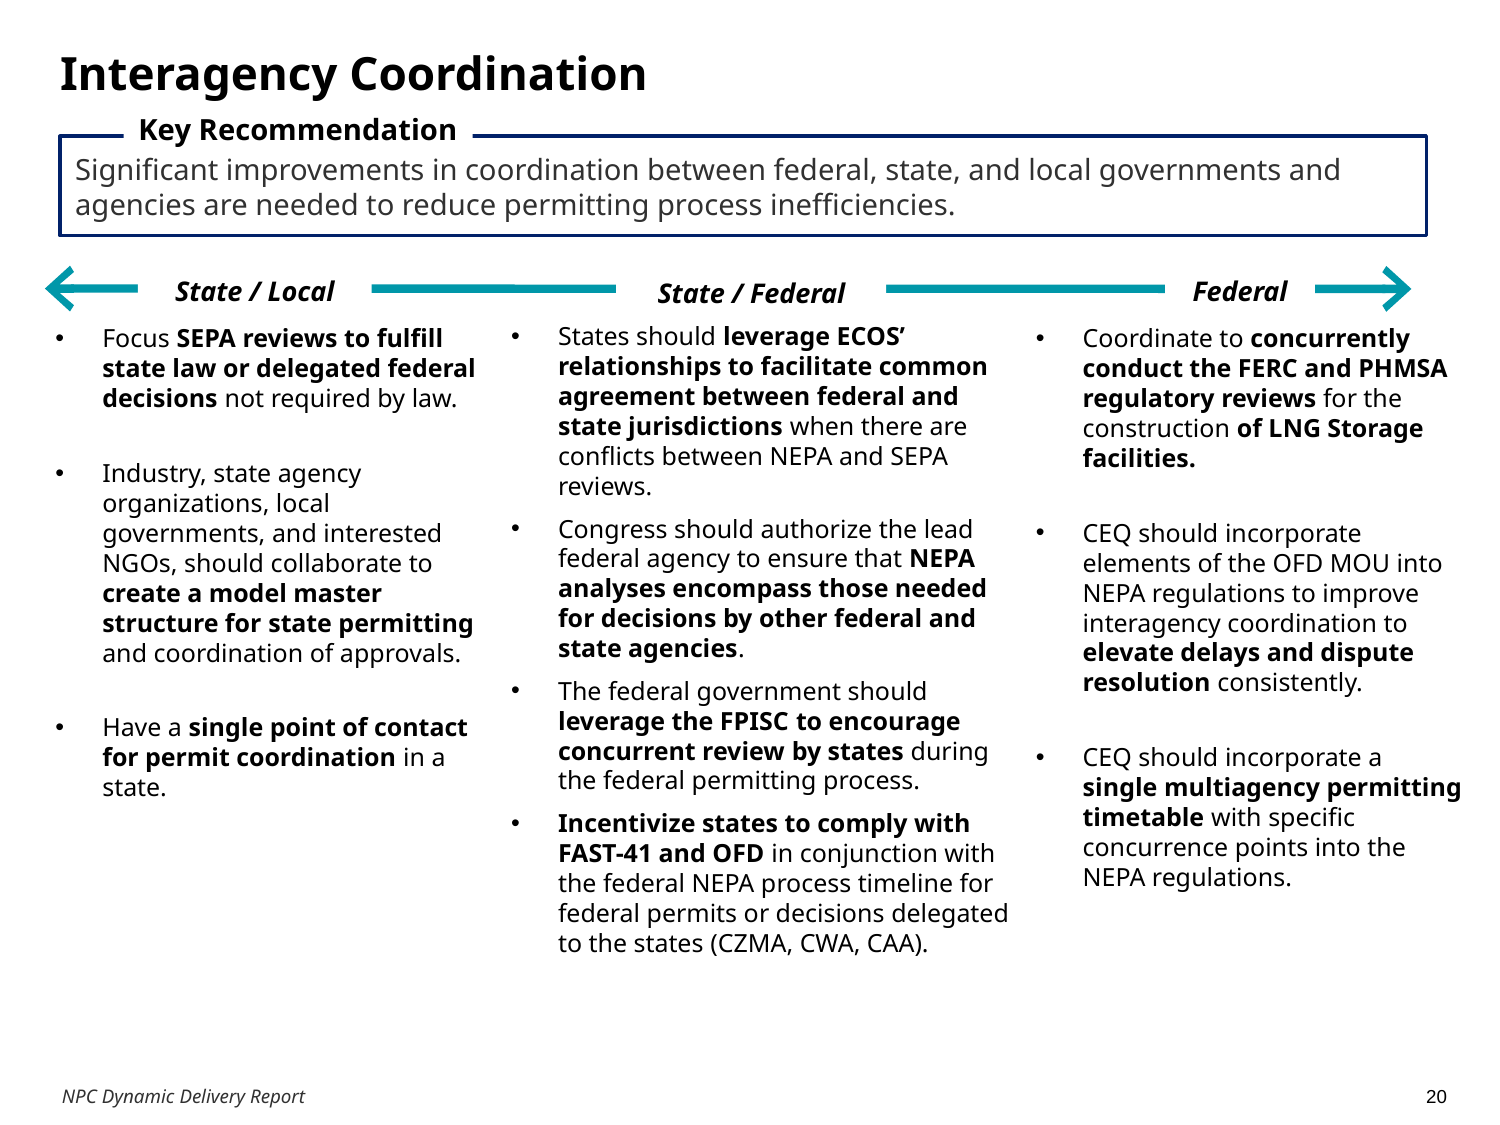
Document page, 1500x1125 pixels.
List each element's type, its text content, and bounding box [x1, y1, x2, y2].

text_box States should leverage ECOS’ relationships to facilitate common agreement between federal and state jurisdictions when there are conflicts between NEPA and SEPA reviews. Congress should authorize the lead federal agency to ensure that NEPA analyses encompass those needed for decisions by other federal and state agencies. The federal government should leverage the FPISC to encourage concurrent review by states during the federal permitting process. Incentivize states to comply with FAST-41 and OFD in conjunction with the federal NEPA process timeline for federal permits or decisions delegated to the states (CZMA, CWA, CAA). [496, 313, 1031, 965]
text_box Federal [1165, 259, 1315, 322]
text_box Coordinate to concurrently conduct the FERC and PHMSA regulatory reviews for the construction of LNG Storage facilities. CEQ should incorporate elements of the OFD MOU into NEPA regulations to improve interagency coordination to elevate delays and dispute resolution consistently. CEQ should incorporate a single multiagency permitting timetable with specific concurrence points into the NEPA regulations. [1021, 315, 1479, 972]
text_box Key Recommendation [123, 103, 473, 154]
text_box State / Federal [616, 261, 887, 324]
text_box Interagency Coordination [59, 44, 1440, 249]
text_box State / Local [137, 259, 372, 322]
text_box Focus SEPA reviews to fulfill state law or delegated federal decisions not required by law. Industry, state agency organizations, local governments, and interested NGOs, should collaborate to create a model master structure for state permitting and coordination of approvals. Have a single point of contact for permit coordination in a state. [40, 315, 507, 810]
text_box Significant improvements in coordination between federal, state, and local governments and agencies are needed to reduce permitting process inefficiencies. [59, 136, 1427, 236]
text_box [1315, 277, 1412, 301]
text_box [44, 277, 137, 300]
